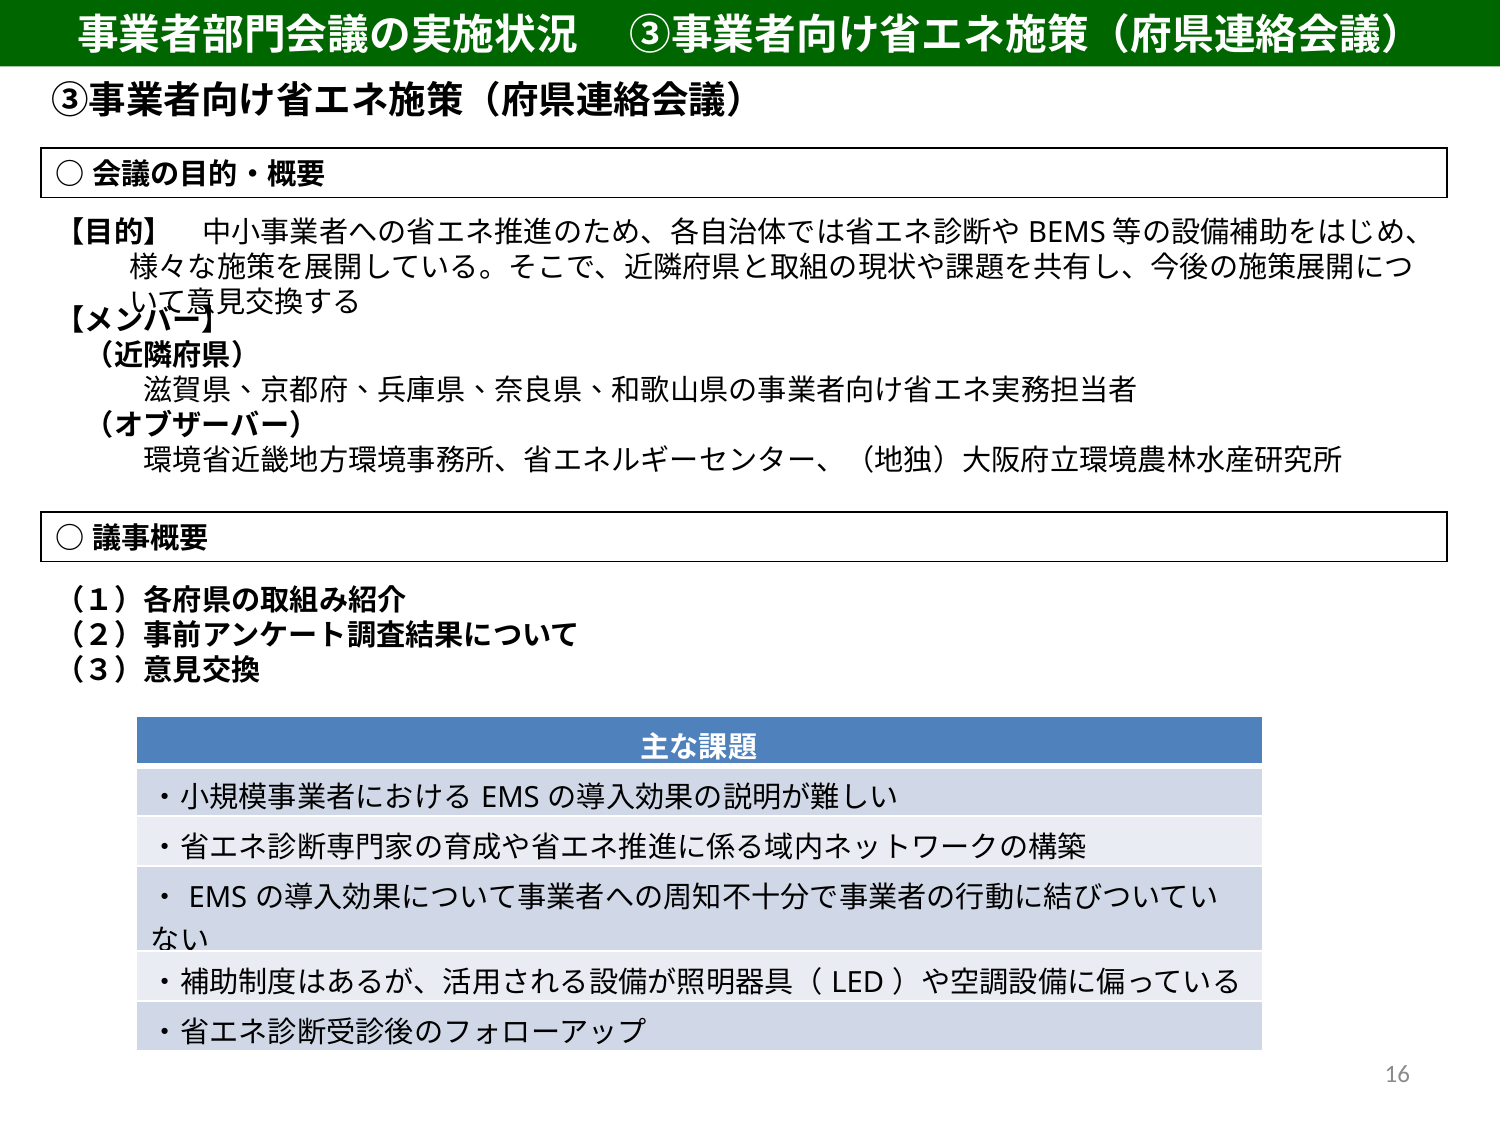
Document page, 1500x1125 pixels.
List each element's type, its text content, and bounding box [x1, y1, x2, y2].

table_cell ・省エネ診断専門家の育成や省エネ推進に係る域内ネットワークの構築 [137, 817, 1262, 865]
text_box ③事業者向け省エネ施策（府県連絡会議） [0, 68, 1464, 128]
table_cell ・小規模事業者におけるEMSの導入効果の説明が難しい [137, 769, 1262, 815]
text_box ○議事概要 [41, 511, 1447, 562]
text_box 【目的】 中小事業者への省エネ推進のため、各自治体では省エネ診断やBEMS等の設備補助をはじめ、様々な施策を展開している。そこで、近隣府県と取組の現状や課題を共有し、今後の施策展開について意見交換する [41, 205, 1447, 293]
text_box ○会議の目的・概要 [41, 147, 1447, 198]
table_cell ・省エネ診断受診後のフォローアップ [137, 1002, 1262, 1050]
text_box 【メンバー】 （近隣府県） 滋賀県、京都府、兵庫県、奈良県、和歌山県の事業者向け省エネ実務担当者 （オブザーバー） 環境省近畿地方環境事務所、省エネルギーセンター、（地独）大阪府立環境農林水産研究所 [41, 293, 1447, 484]
slide_number 16 [1074, 1042, 1425, 1103]
text_box 事業者部門会議の実施状況 ③事業者向け省エネ施策（府県連絡会議） [0, 0, 1500, 68]
text_box （１）各府県の取組み紹介 （２）事前アンケート調査結果について （３）意見交換 [41, 574, 1447, 694]
table_cell ・EMSの導入効果について事業者への周知不十分で事業者の行動に結びついていない [137, 867, 1262, 950]
table_cell ・補助制度はあるが、活用される設備が照明器具（LED）や空調設備に偏っている [137, 952, 1262, 1000]
table_header 主な課題 [137, 717, 1262, 763]
